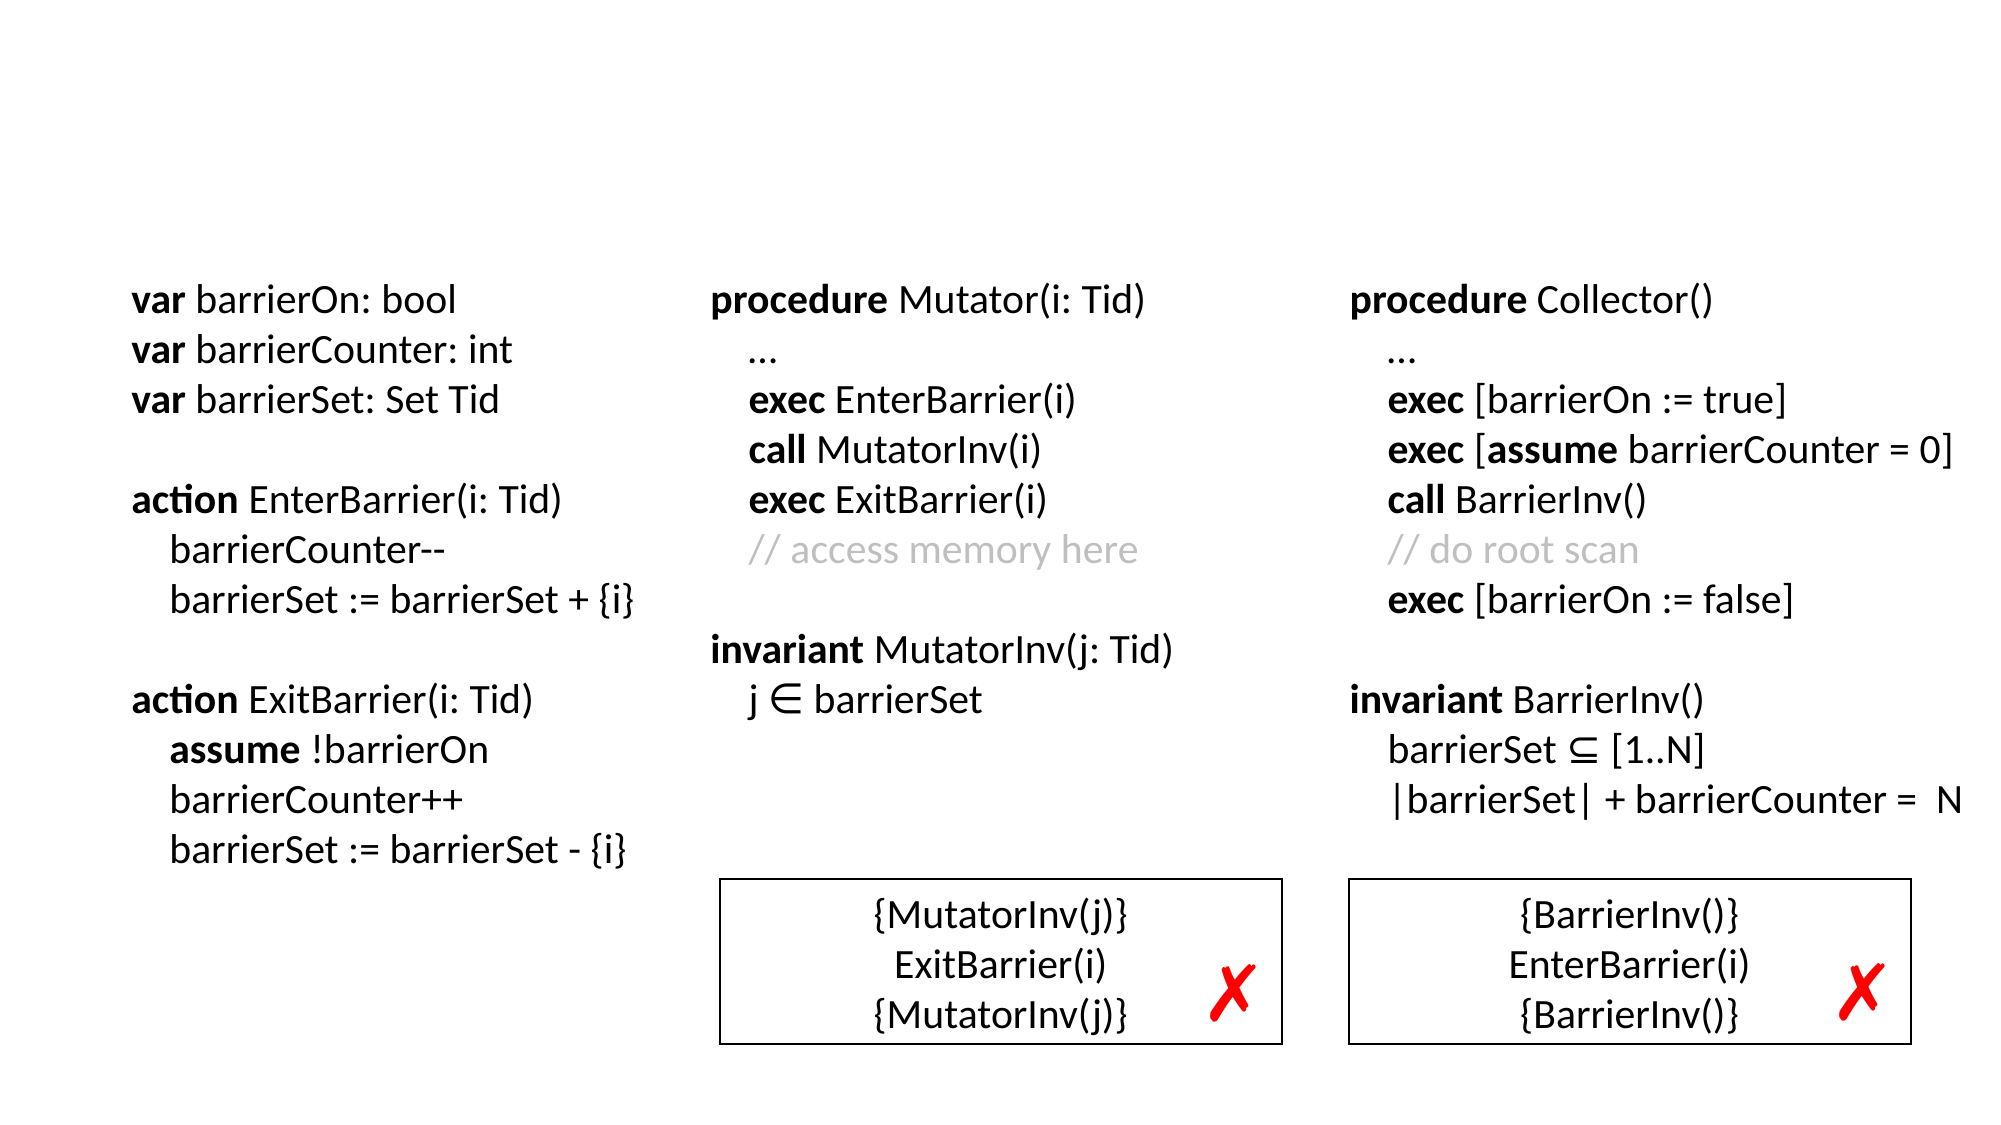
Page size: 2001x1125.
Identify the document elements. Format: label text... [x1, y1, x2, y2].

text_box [695, 264, 1982, 835]
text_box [719, 879, 1282, 1046]
text_box var barrierOn: bool var barrierCounter: int var barrierSet: Set Tid action EnterBarrier(i: Tid) barrierCounter-- barrierSet := barrierSet + {i} action ExitBarrier(i: Tid) assume !barrierOn barrierCounter++ barrierSet := barrierSet - {i} [116, 264, 728, 880]
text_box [1348, 879, 1911, 1046]
